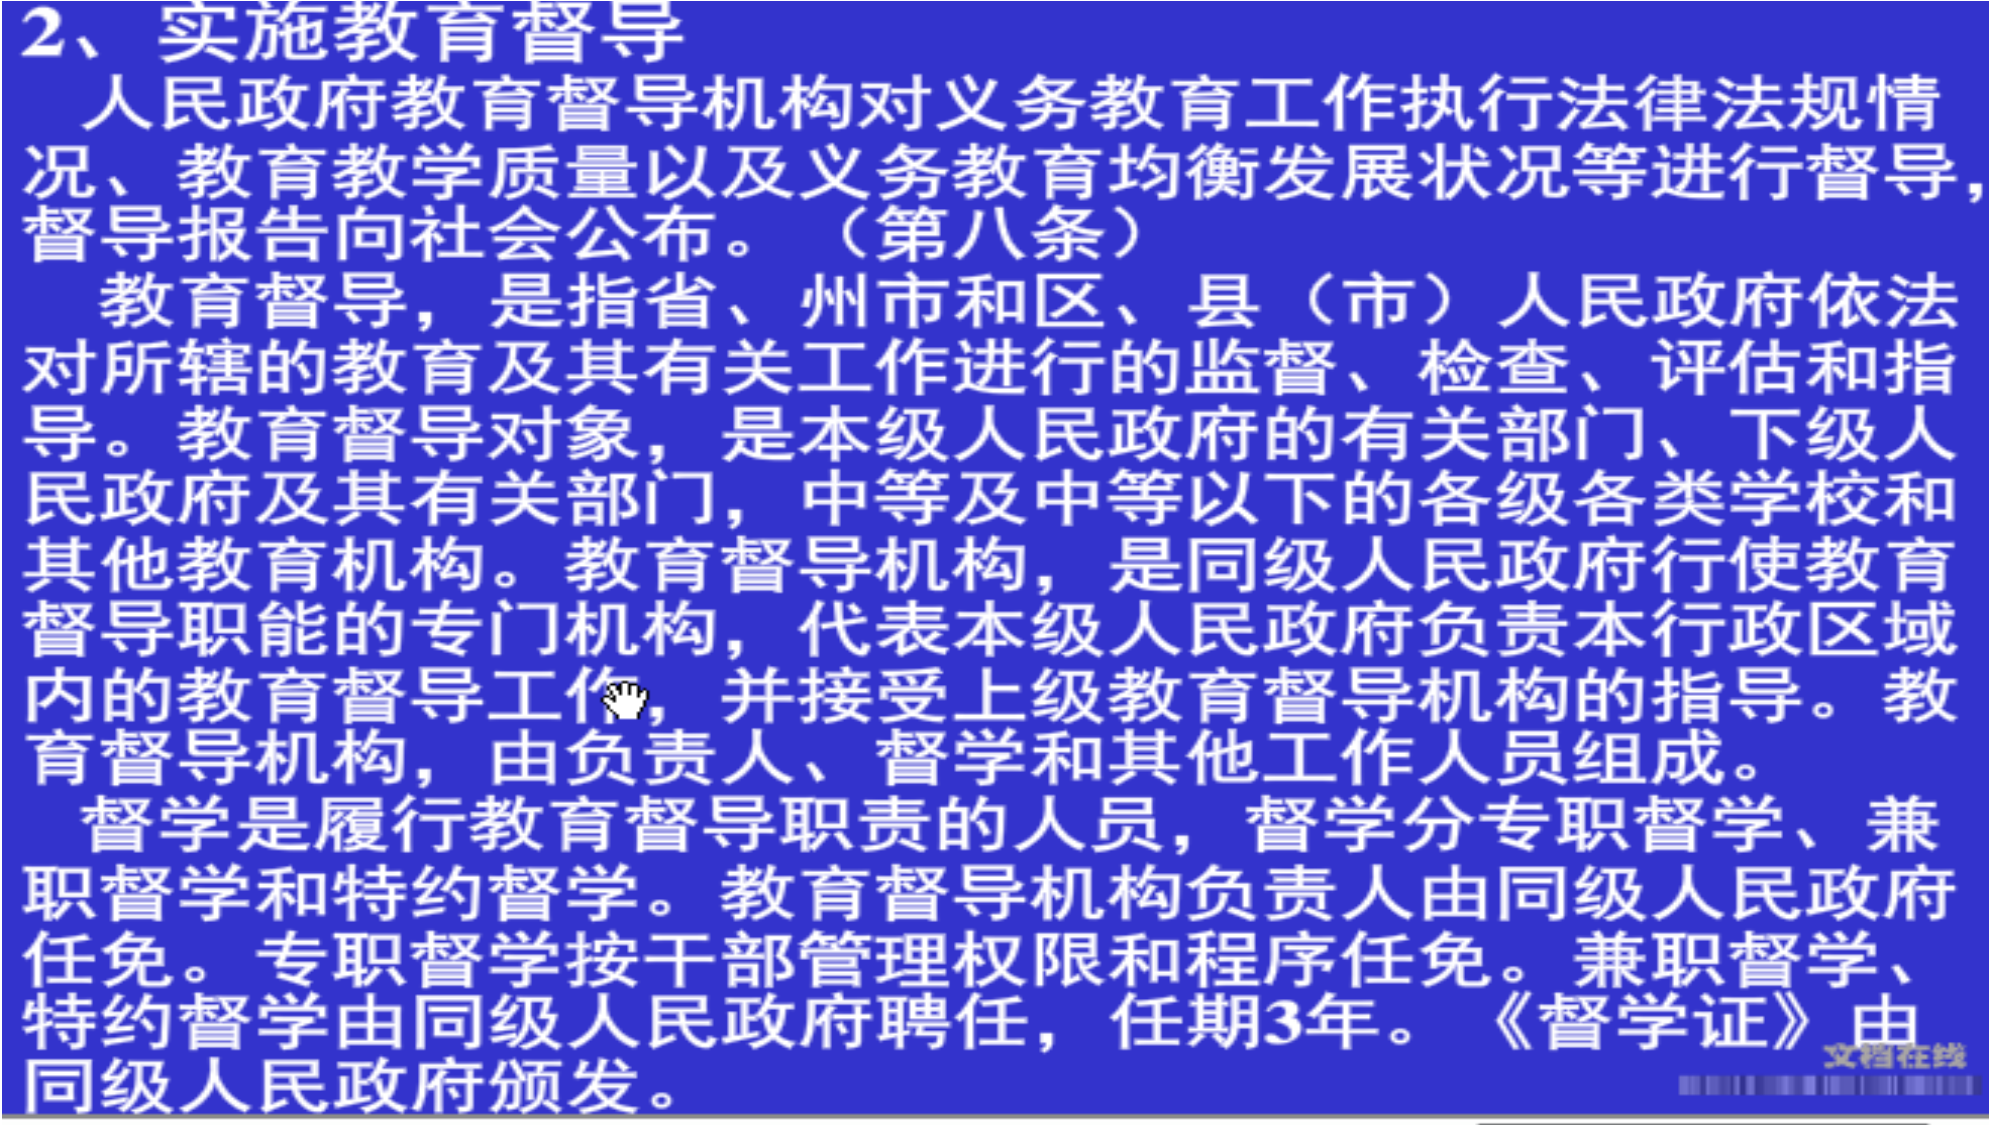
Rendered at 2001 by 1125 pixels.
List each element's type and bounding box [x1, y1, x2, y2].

list [2, 1, 1990, 1125]
